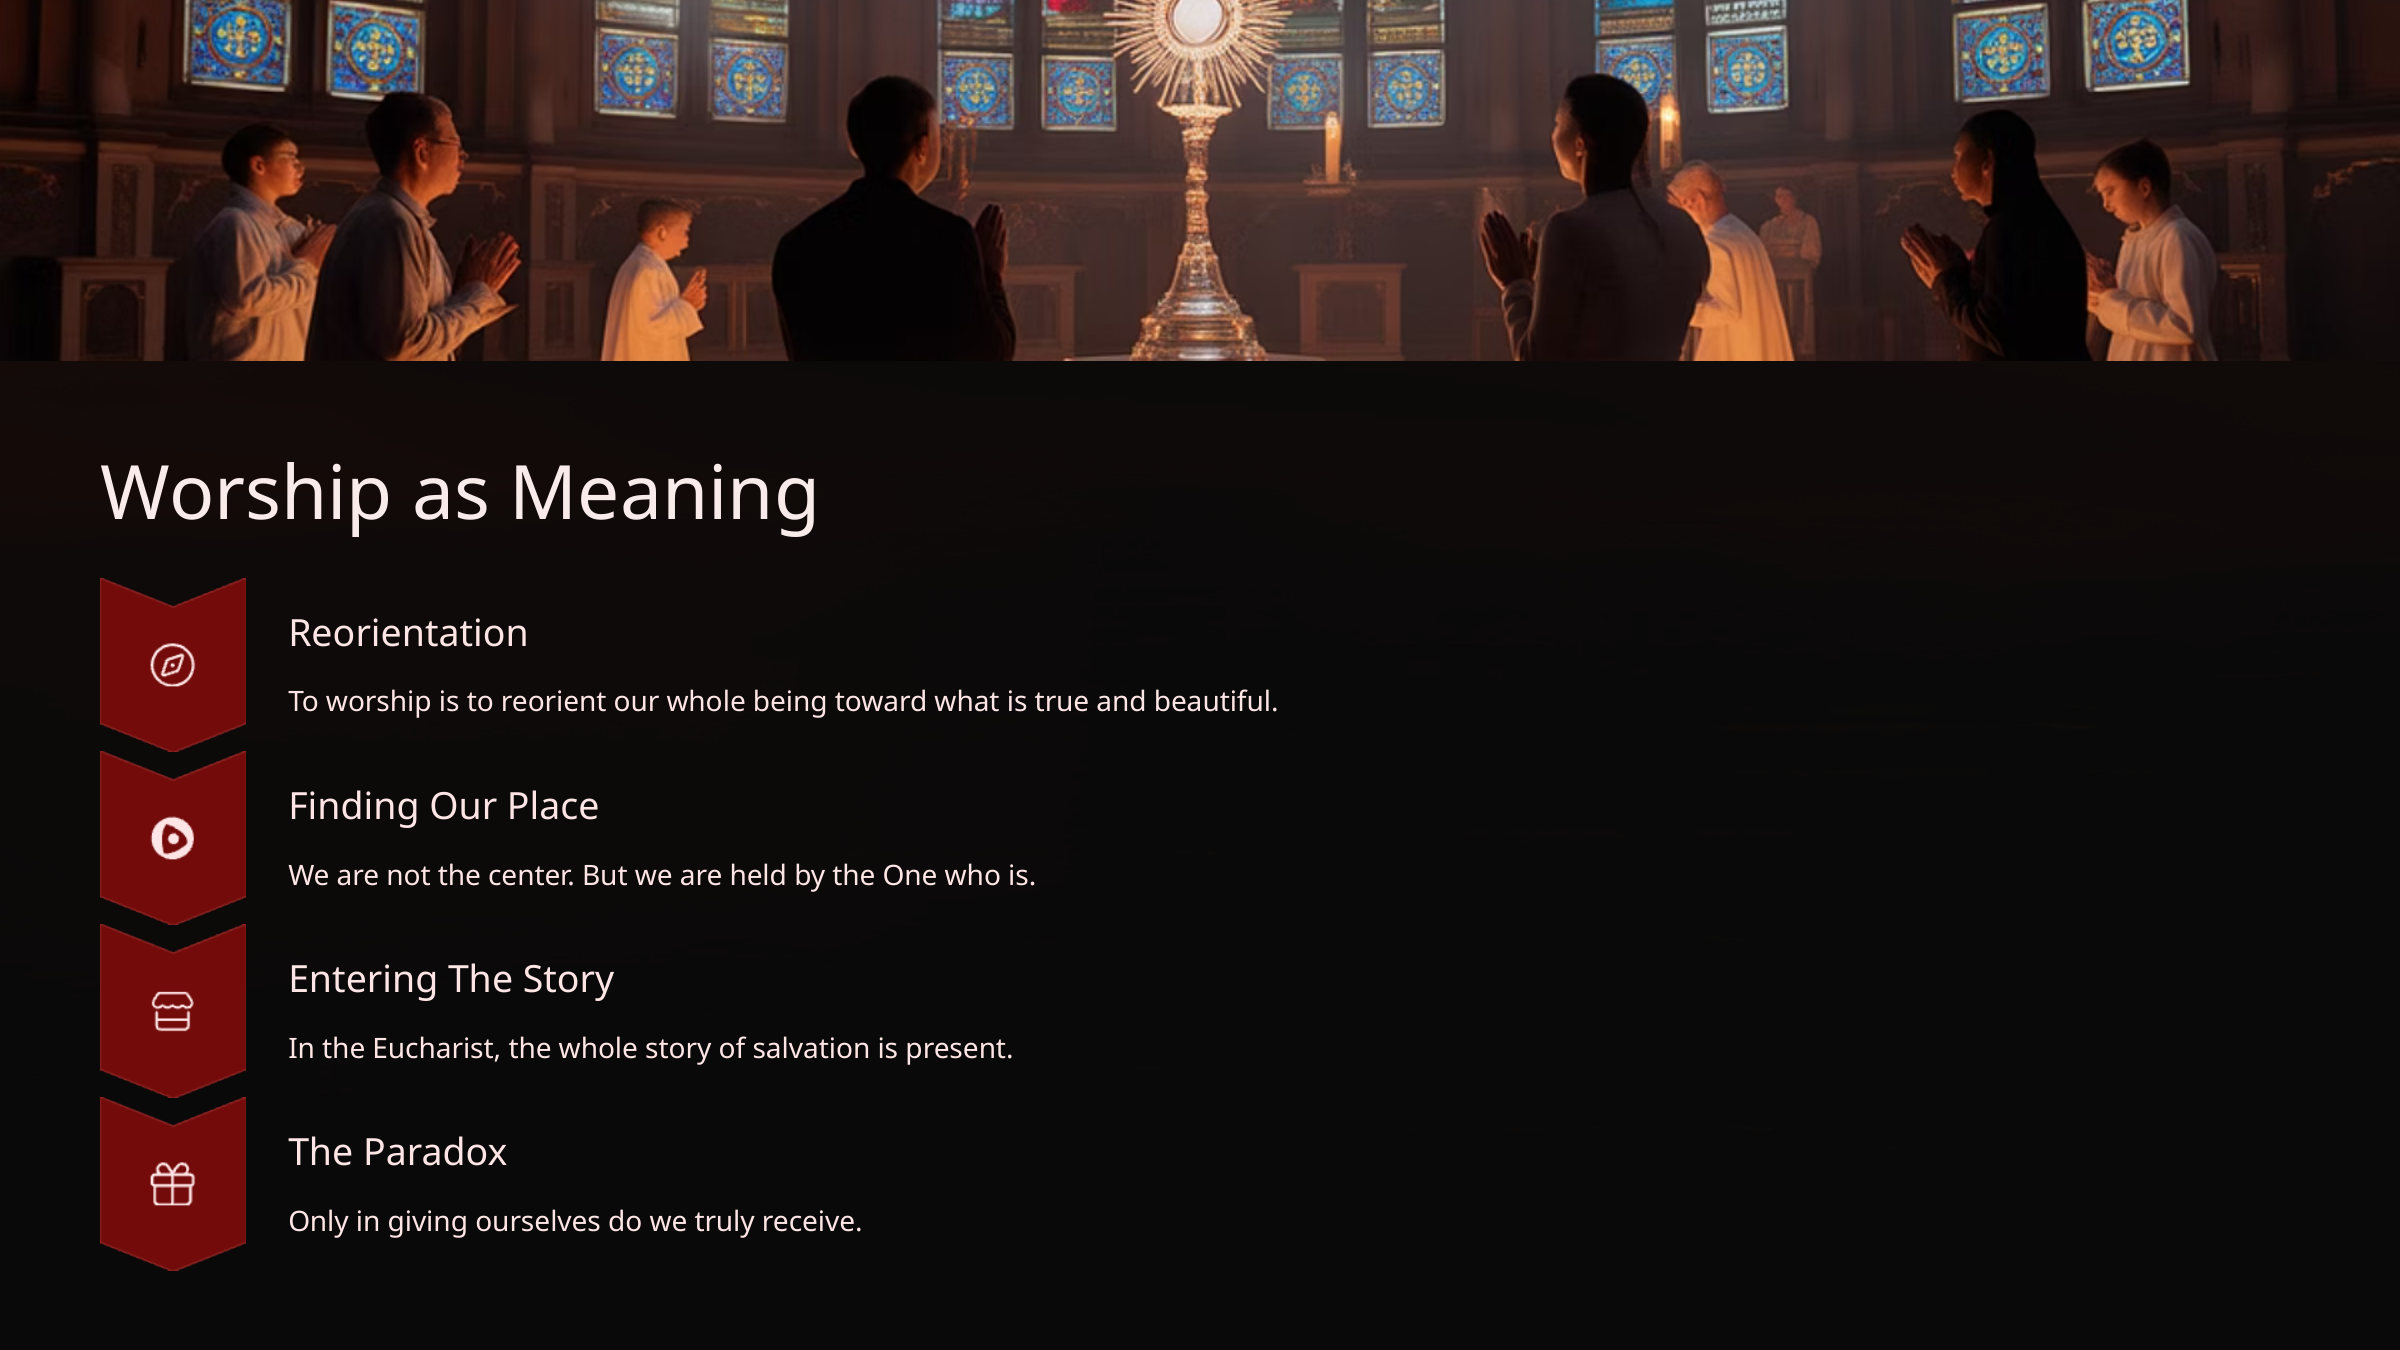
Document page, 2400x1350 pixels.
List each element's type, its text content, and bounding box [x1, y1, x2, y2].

text_box Worship as Meaning [100, 440, 987, 535]
picture [100, 578, 246, 1271]
text_box Reorientation [288, 607, 668, 655]
picture [0, 0, 2400, 361]
text_box In the Eucharist, the whole story of salvation is present. [288, 1017, 2300, 1064]
text_box We are not the center. But we are held by the One who is. [288, 844, 2300, 891]
text_box Only in giving ourselves do we truly receive. [288, 1190, 2300, 1238]
text_box Entering The Story [288, 953, 717, 1001]
text_box To worship is to reorient our whole being toward what is true and beautiful. [288, 671, 2300, 718]
text_box Finding Our Place [288, 780, 685, 828]
text_box The Paradox [288, 1126, 668, 1174]
